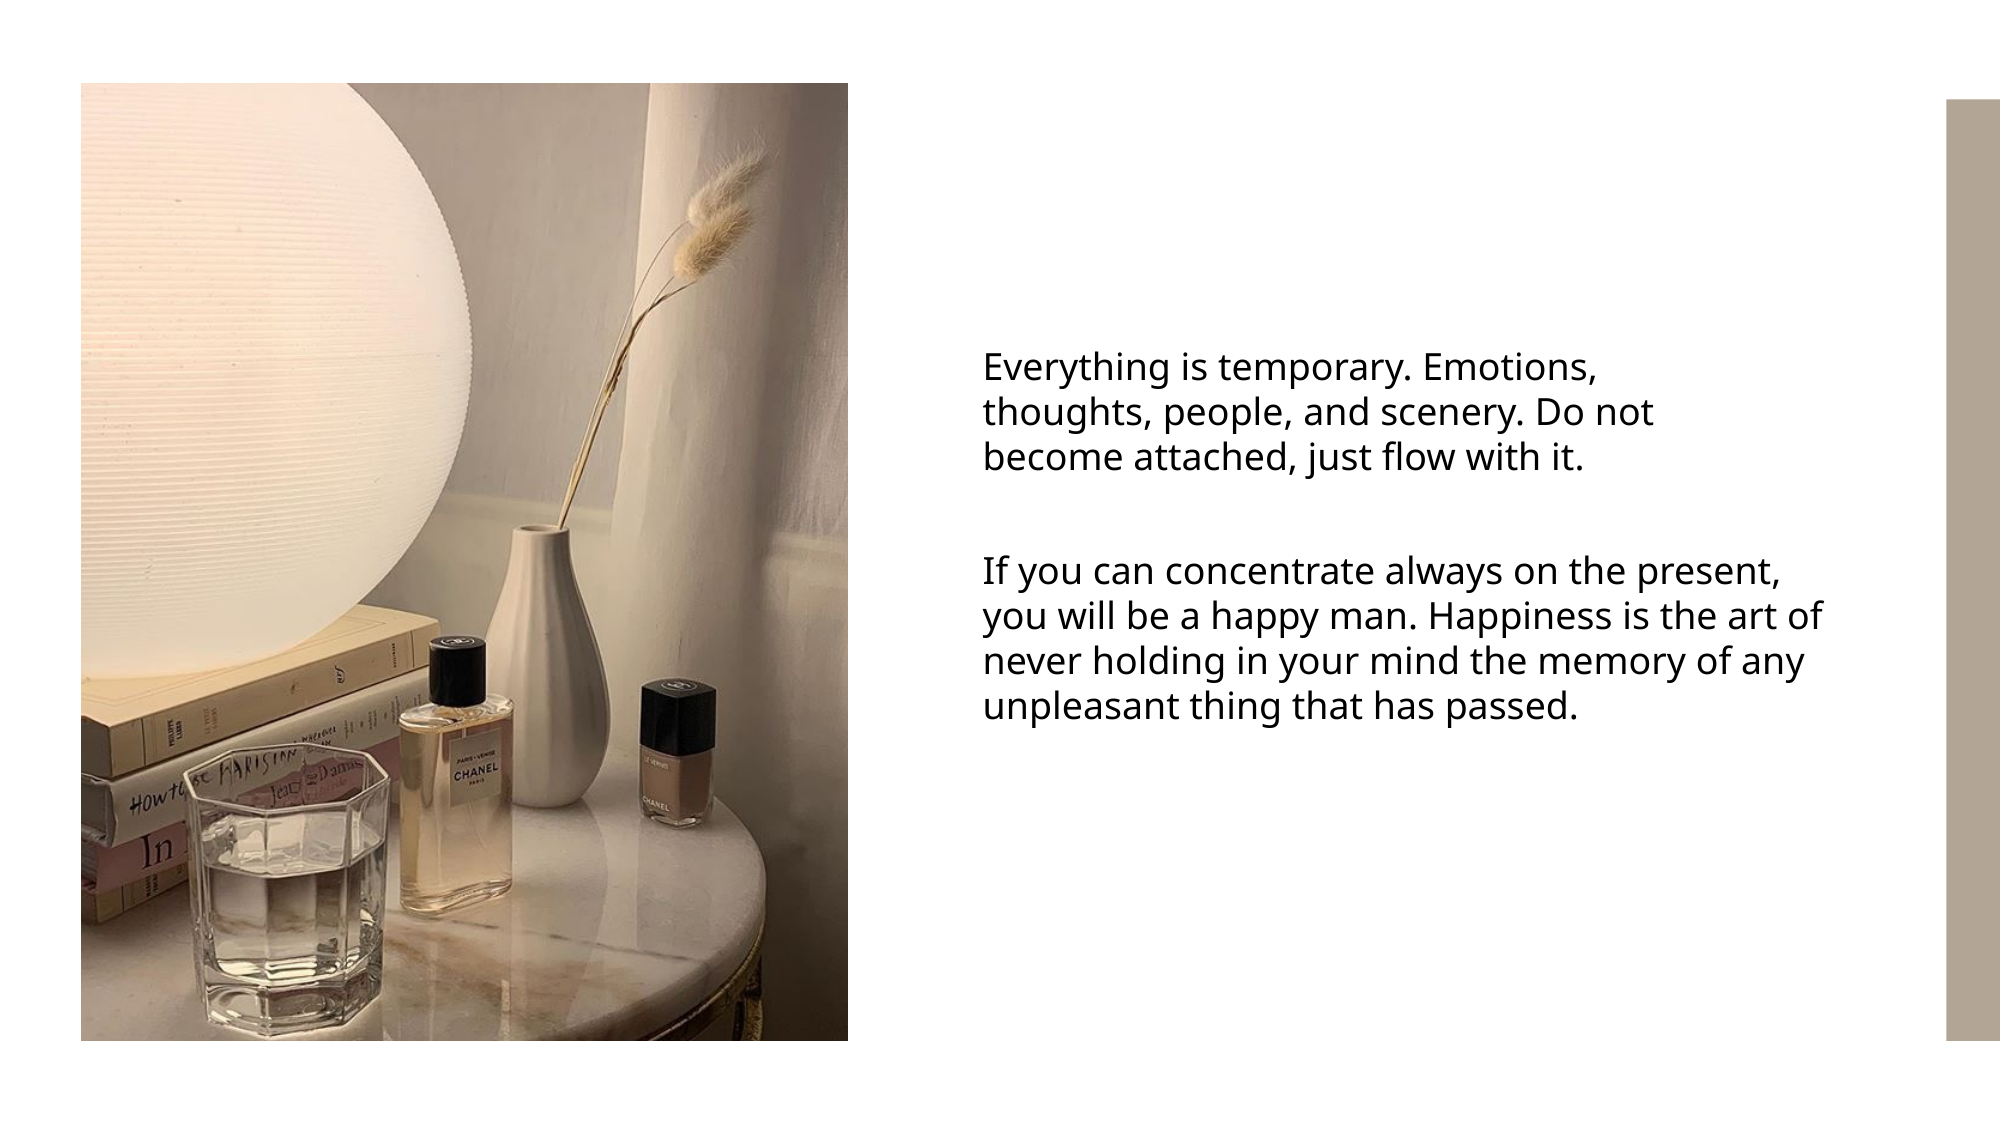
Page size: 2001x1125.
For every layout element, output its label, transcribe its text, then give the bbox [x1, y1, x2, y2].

picture [81, 83, 848, 1041]
text_box If you can concentrate always on the present, you will be a happy man. Happiness is the art of never holding in your mind the memory of any unpleasant thing that has passed. [968, 539, 1858, 735]
text_box Everything is temporary. Emotions, thoughts, people, and scenery. Do not become attached, just flow with it. [968, 335, 1753, 485]
